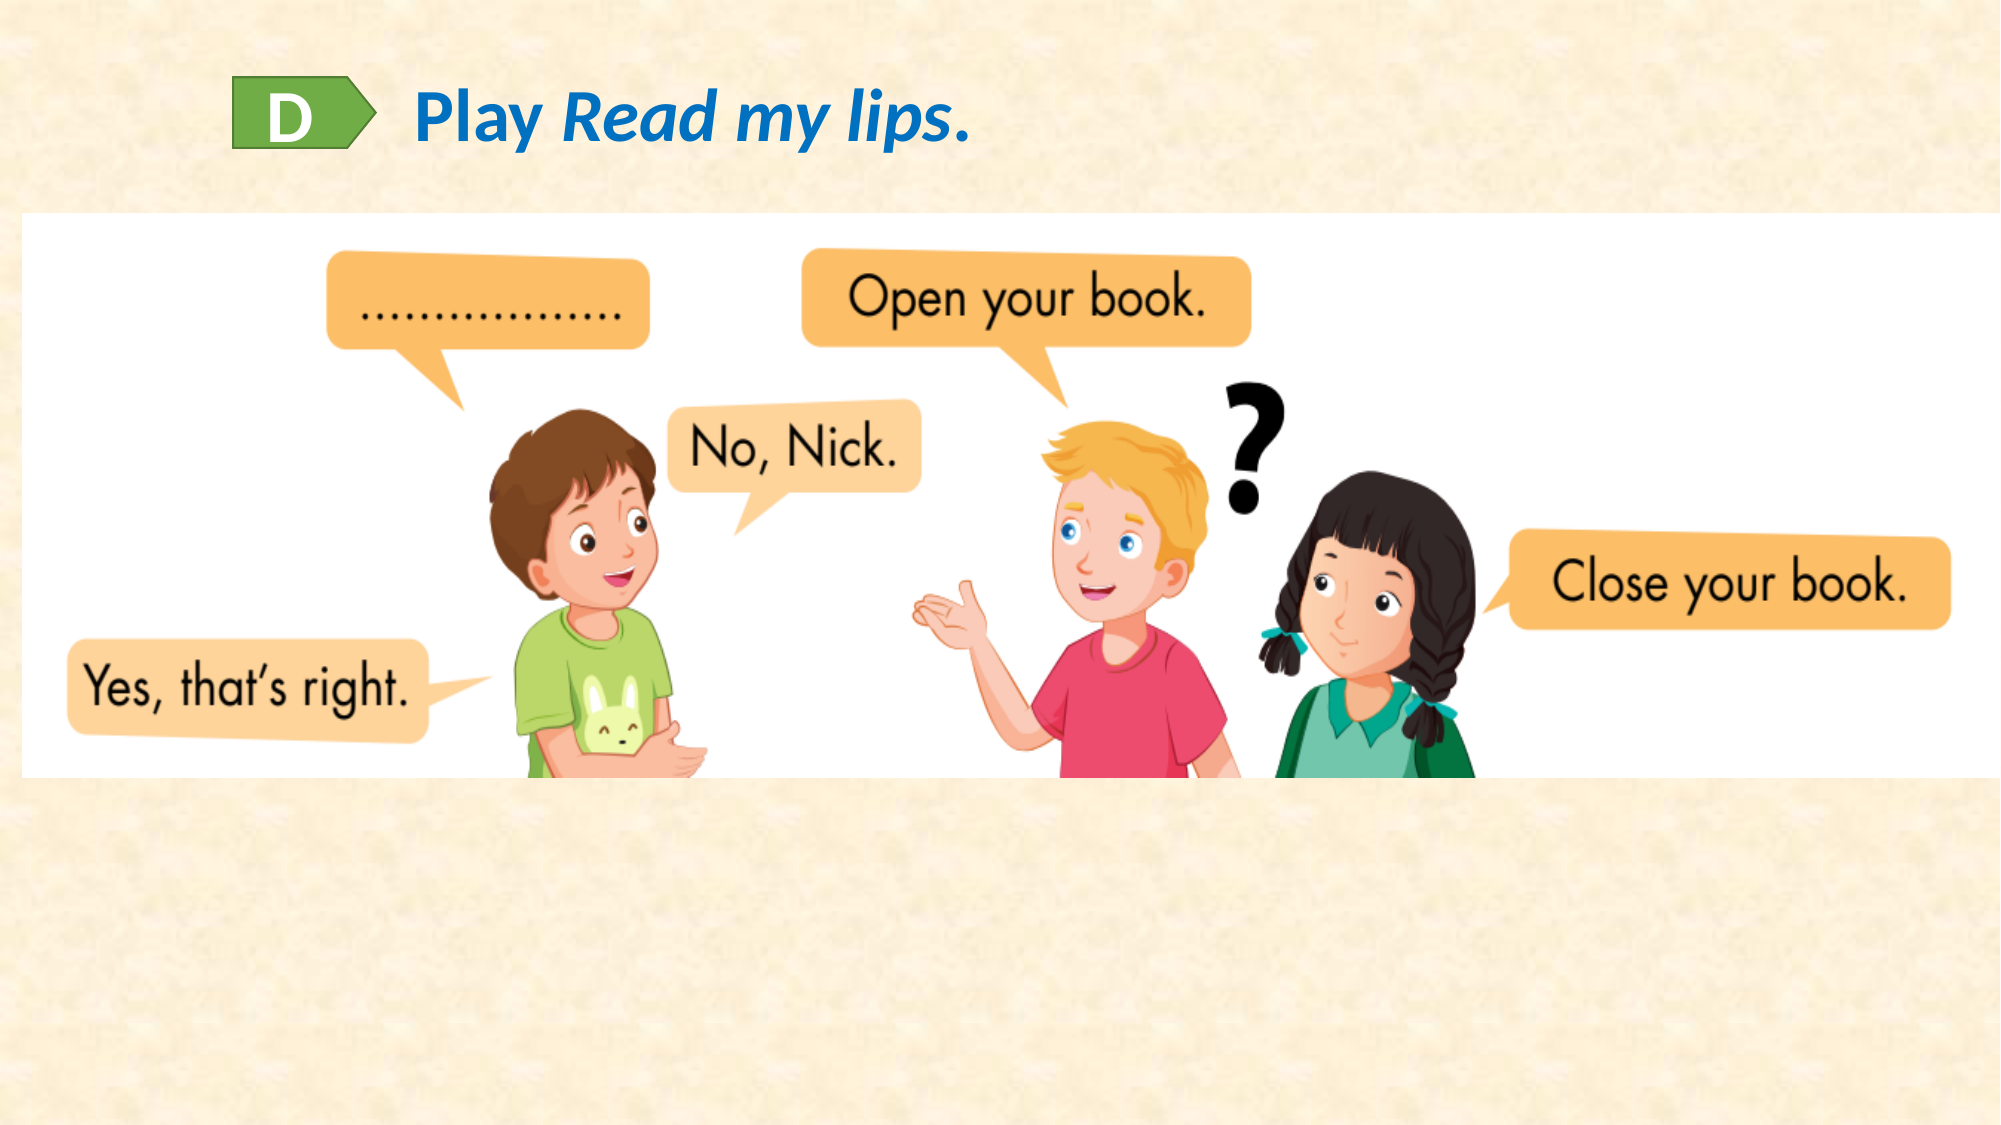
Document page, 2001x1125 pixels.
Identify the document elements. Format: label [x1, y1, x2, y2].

text_box [233, 59, 1861, 166]
picture [0, 0, 2001, 1125]
